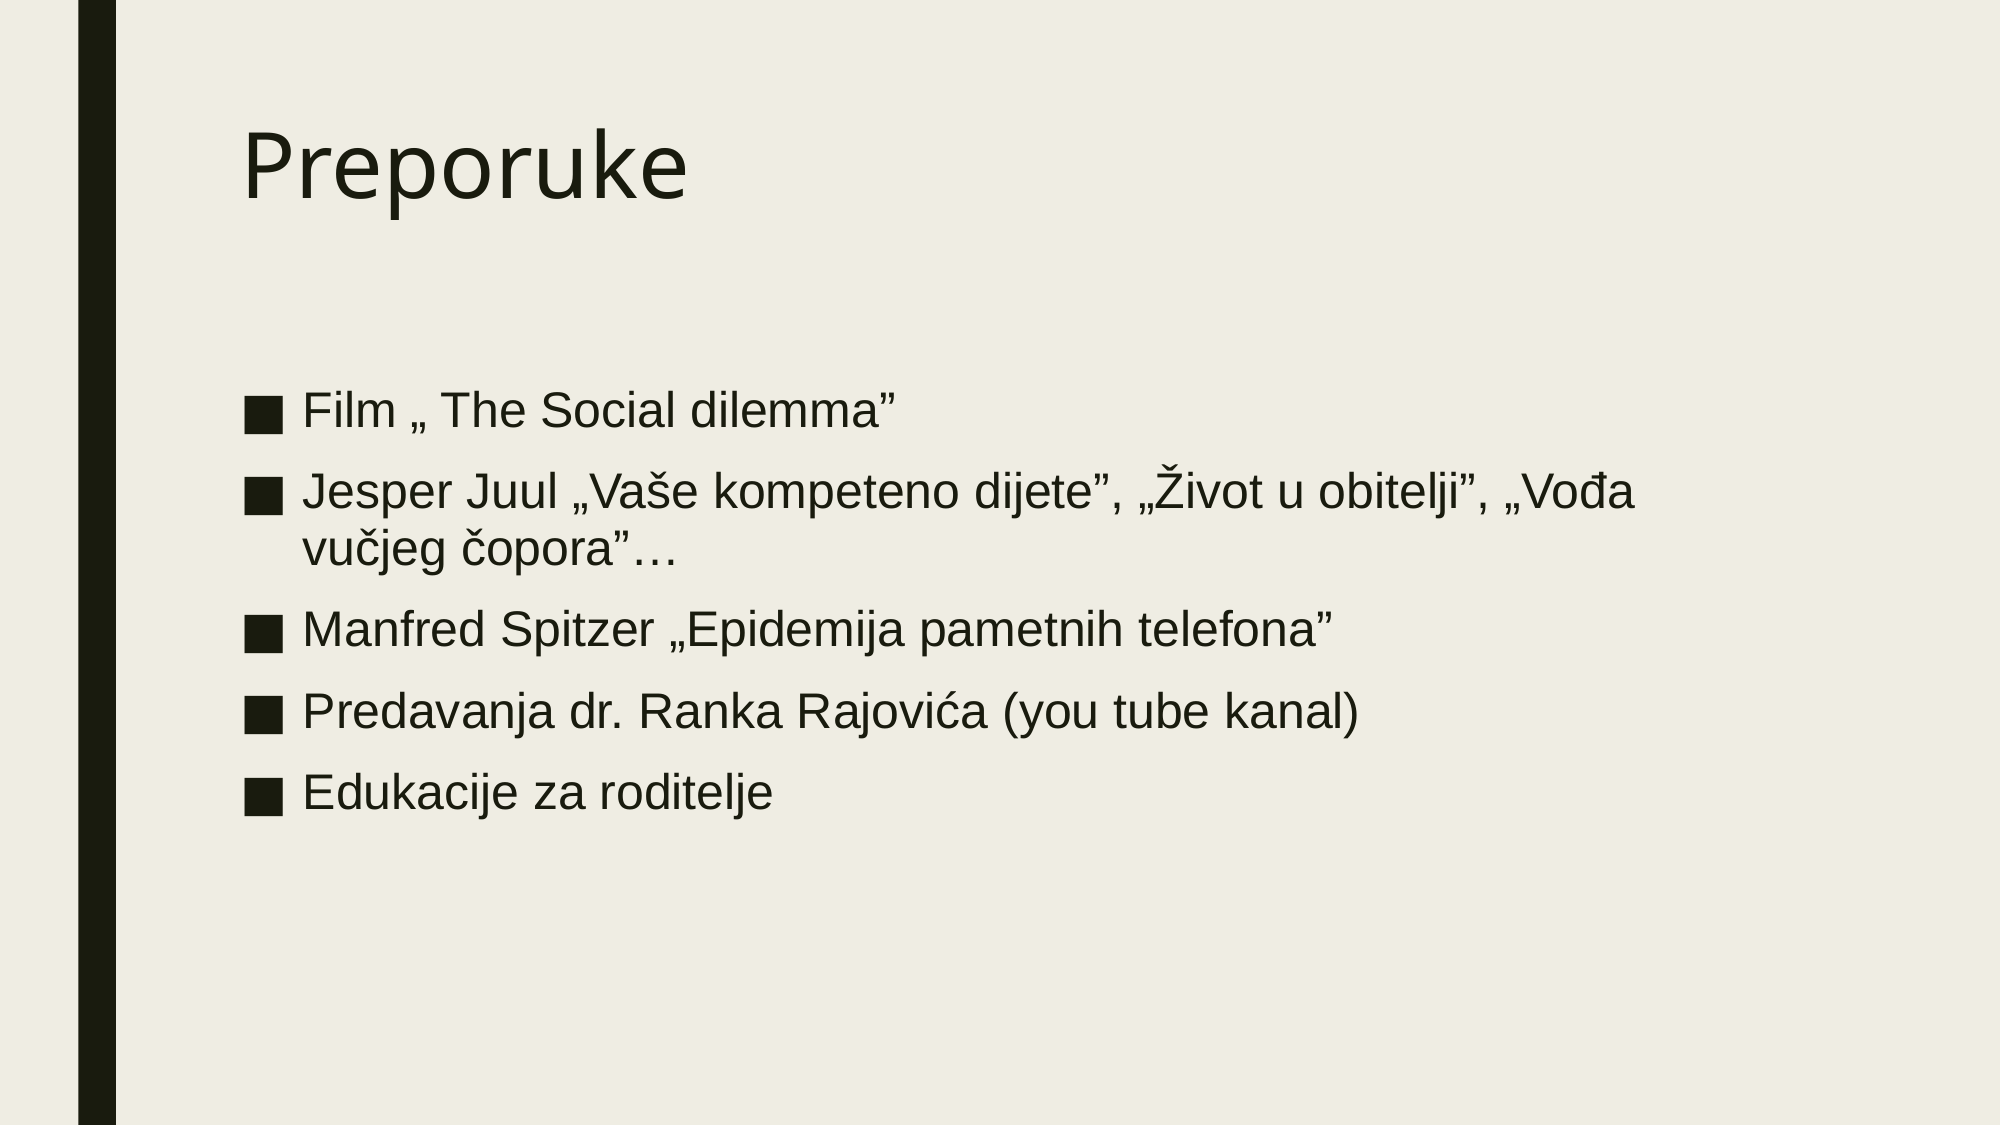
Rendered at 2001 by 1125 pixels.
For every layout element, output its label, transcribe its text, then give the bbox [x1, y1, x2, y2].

list Film „ The Social dilemma” Jesper Juul „Vaše kompeteno dijete”, „Život u obitelji”, „Vođa vučjeg čopora”… Manfred Spitzer „Epidemija pametnih telefona” Predavanja dr. Ranka Rajovića (you tube kanal) Edukacije za roditelje [225, 375, 1800, 963]
title Preporuke [225, 112, 1800, 357]
